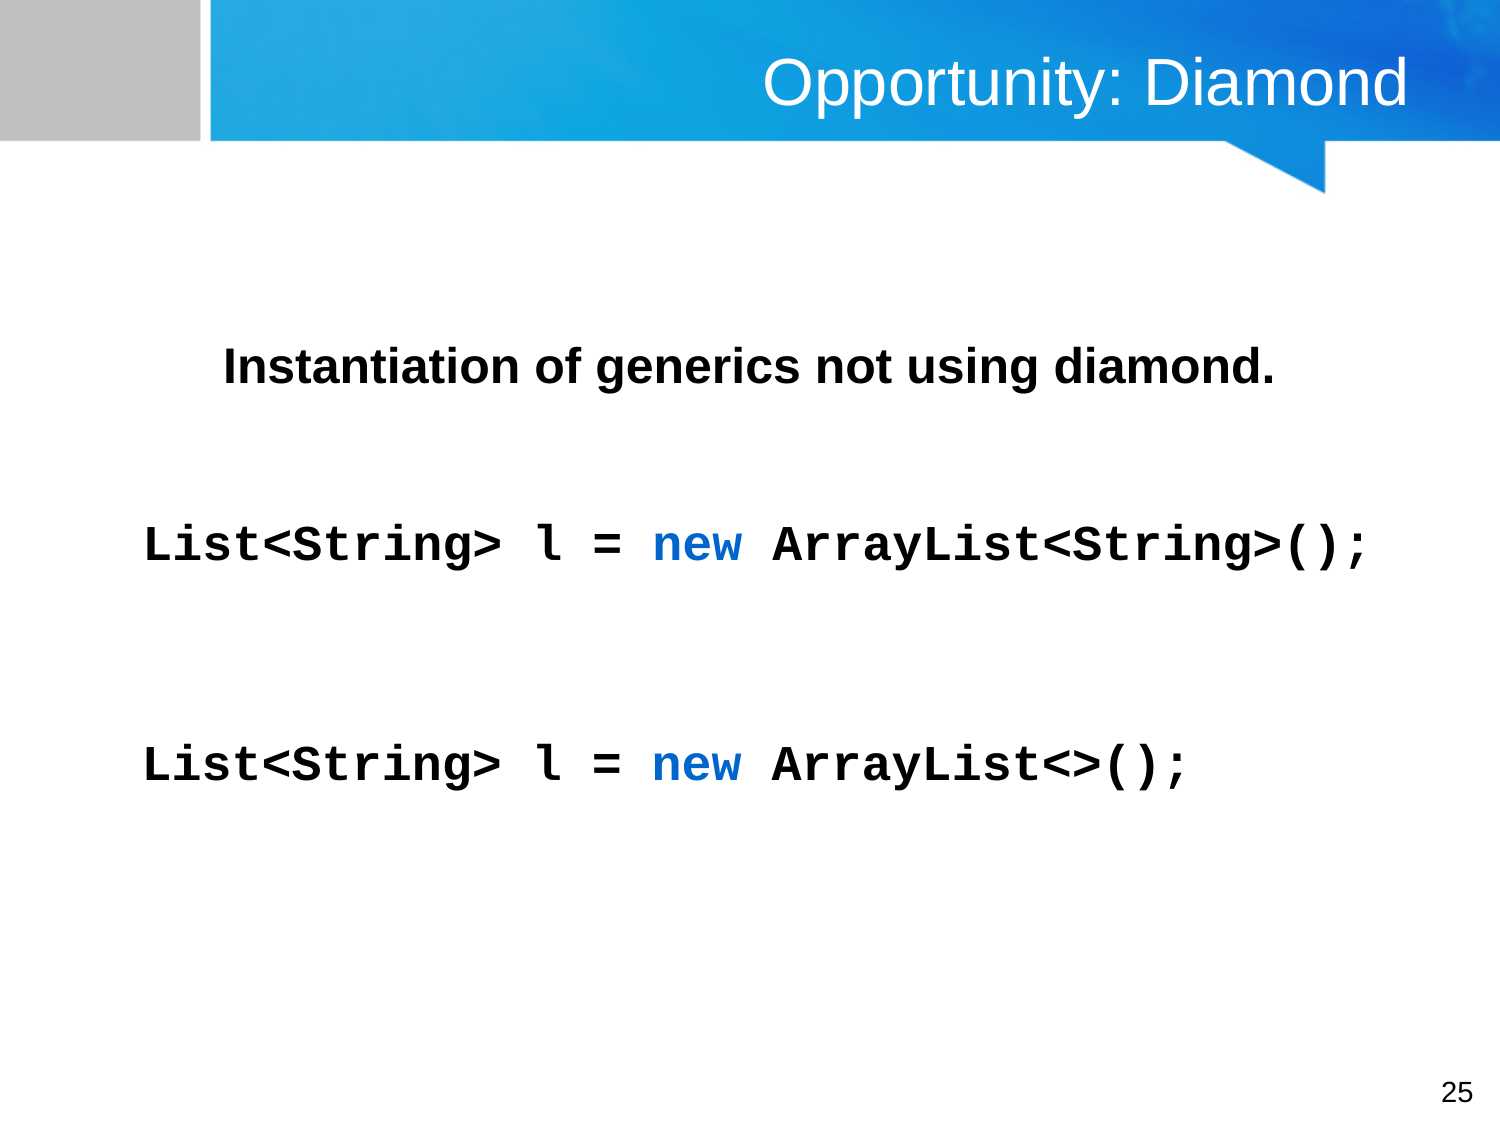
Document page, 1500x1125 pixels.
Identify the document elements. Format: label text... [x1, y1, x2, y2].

title Opportunity: Diamond [75, 31, 1425, 127]
text_box List<String> l = new ArrayList<>(); [126, 723, 1207, 799]
text_box List<String> l = new ArrayList<String>(); [127, 502, 1388, 578]
slide_number 25 [1138, 1038, 1489, 1117]
picture [0, 0, 1500, 1125]
text_box Instantiation of generics not using diamond. [208, 326, 1292, 402]
